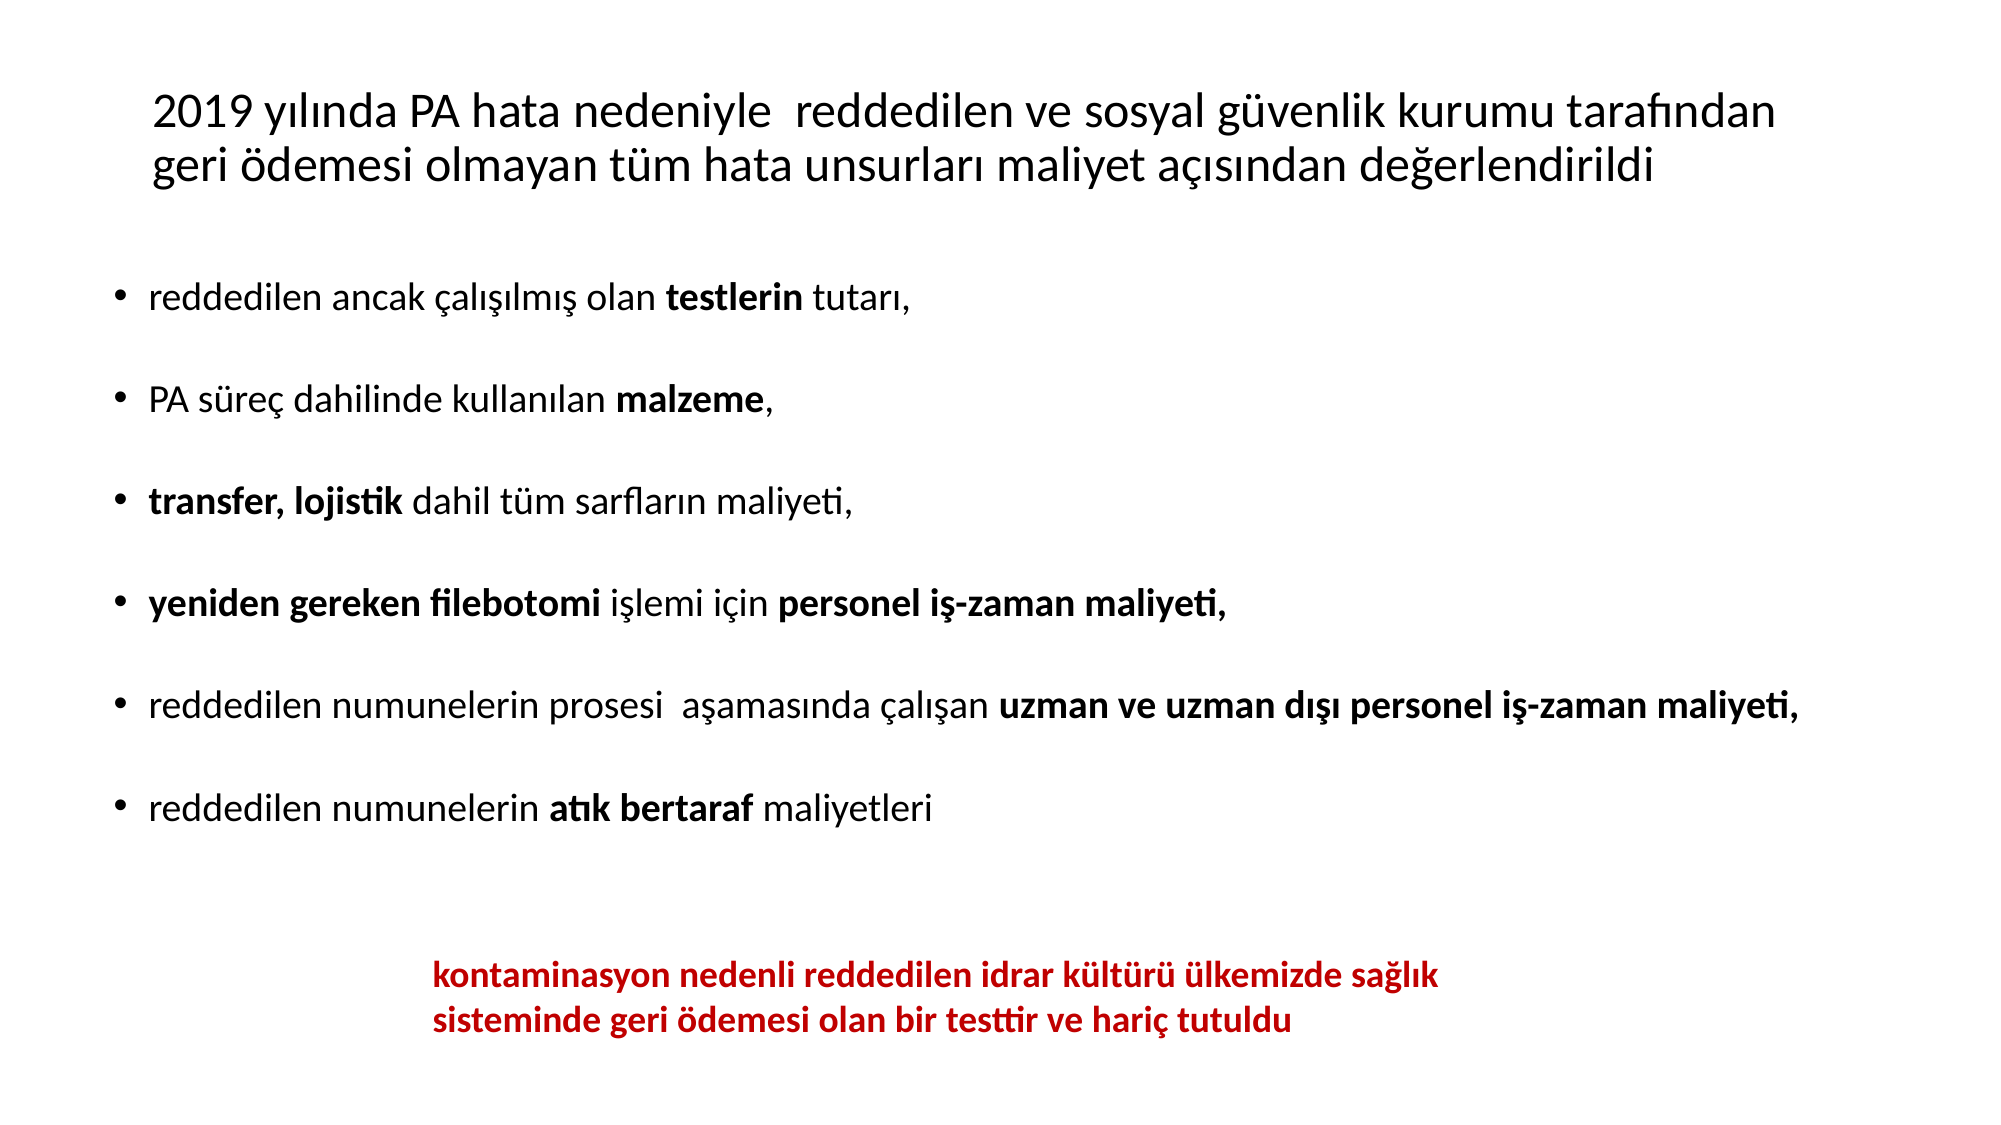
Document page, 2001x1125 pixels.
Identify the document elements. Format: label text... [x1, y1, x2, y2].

text_box kontaminasyon nedenli reddedilen idrar kültürü ülkemizde sağlık sisteminde geri ödemesi olan bir testtir ve hariç tutuldu [417, 942, 1464, 1048]
list reddedilen ancak çalışılmış olan testlerin tutarı, PA süreç dahilinde kullanılan malzeme, transfer, lojistik dahil tüm sarfların maliyeti, yeniden gereken filebotomi işlemi için personel iş-zaman maliyeti, reddedilen numunelerin prosesi aşamasında çalışan uzman ve uzman dışı personel iş-zaman maliyeti, reddedilen numunelerin atık bertaraf maliyetleri [98, 260, 1824, 865]
title 2019 yılında PA hata nedeniyle reddedilen ve sosyal güvenlik kurumu tarafından geri ödemesi olmayan tüm hata unsurları maliyet açısından değerlendirildi [137, 59, 1863, 278]
